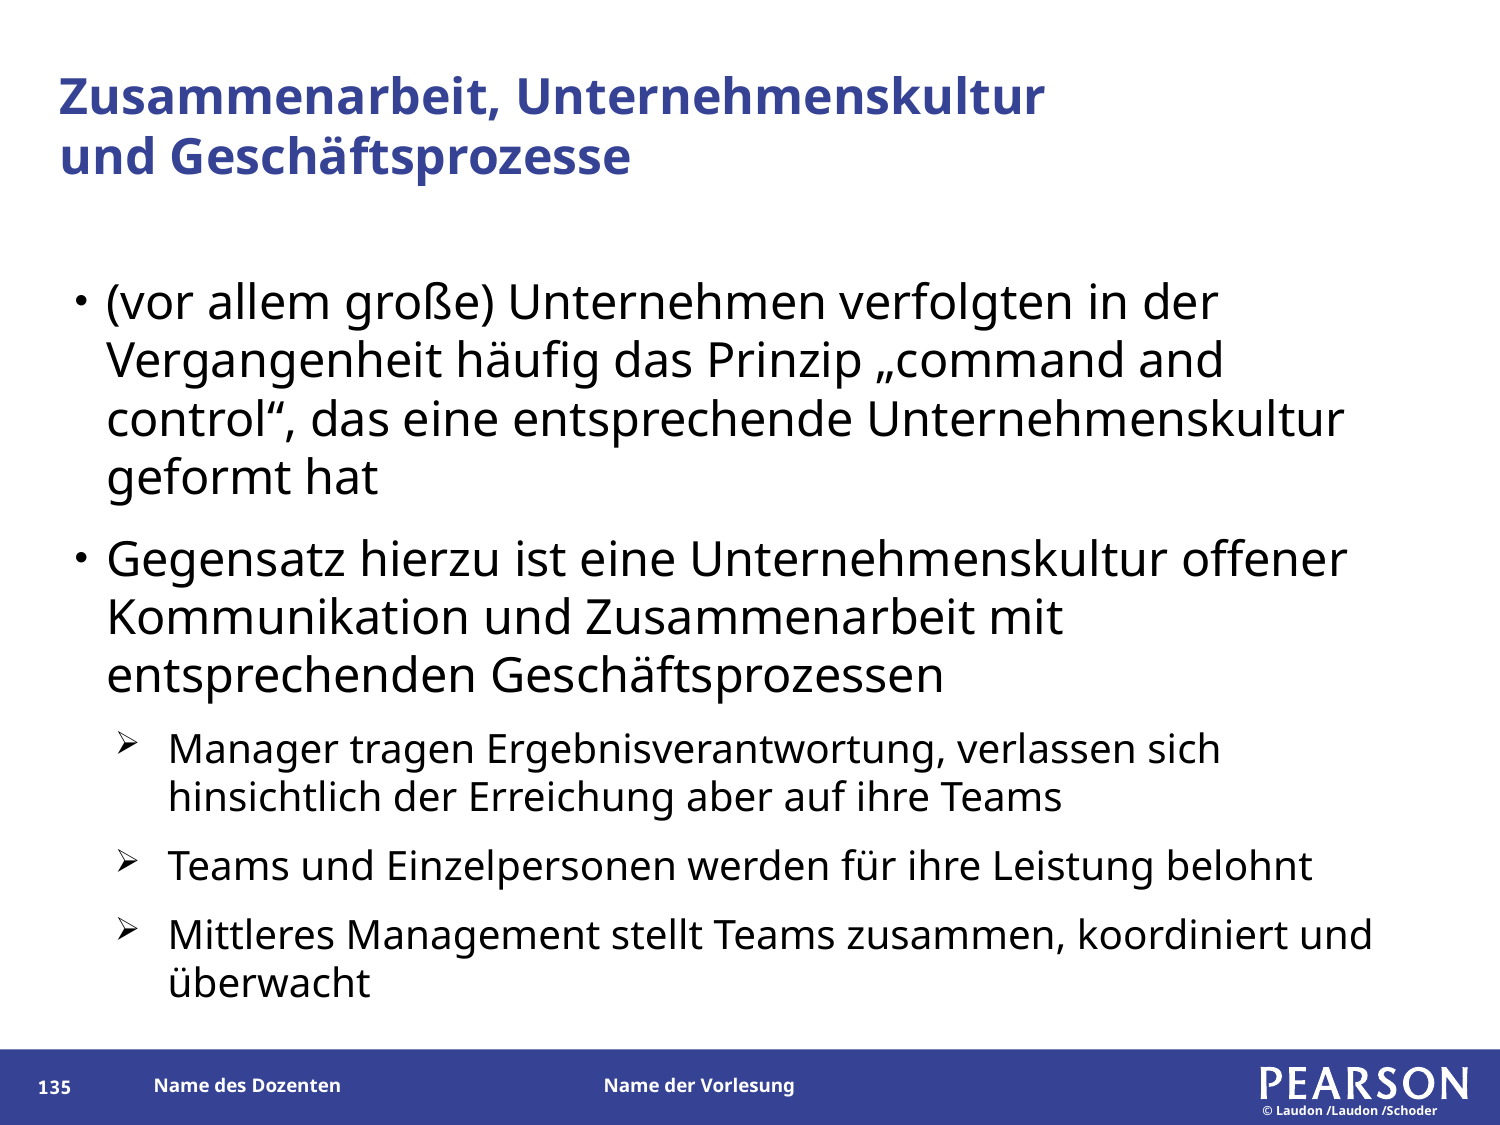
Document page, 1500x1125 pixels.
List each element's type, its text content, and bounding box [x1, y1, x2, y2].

title Zusammenarbeit, Unternehmenskultur und Geschäftsprozesse [59, 64, 1410, 213]
slide_number 134 [22, 1067, 136, 1098]
list (vor allem große) Unternehmen verfolgten in der Vergangenheit häufig das Prinzip „command and control“, das eine entsprechende Unternehmenskultur geformt hat Gegensatz hierzu ist eine Unternehmenskultur offener Kommunikation und Zusammenarbeit mit entsprechenden Geschäftsprozessen Manager tragen Ergebnisverantwortung, verlassen sich hinsichtlich der Erreichung aber auf ihre Teams Teams und Einzelpersonen werden für ihre Leistung belohnt Mittleres Management stellt Teams zusammen, koordiniert und überwacht [59, 263, 1410, 1017]
